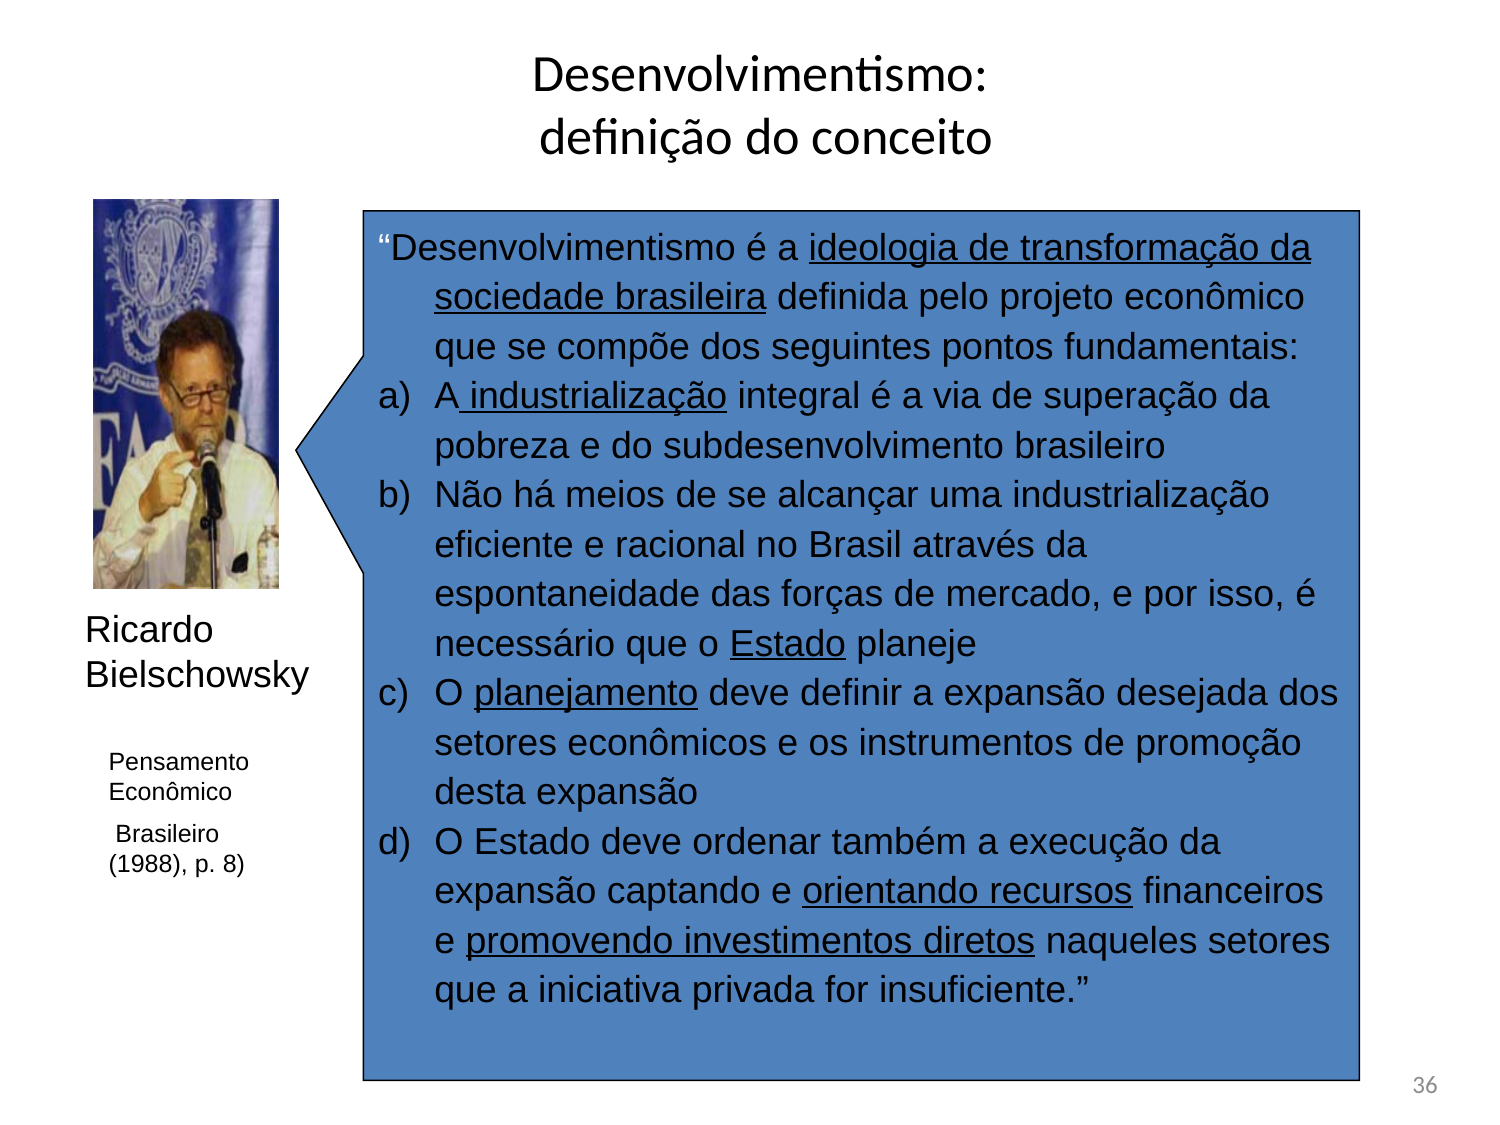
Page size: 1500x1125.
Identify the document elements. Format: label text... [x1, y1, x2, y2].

text_box Pensamento Econômico Brasileiro (1988), p. 8) [93, 738, 282, 886]
title Desenvolvimentismo: definição do conceito [238, 31, 1295, 173]
picture [93, 198, 279, 590]
slide_number 36 [1333, 1061, 1454, 1107]
text_box “Desenvolvimentismo é a ideologia de transformação da sociedade brasileira definida pelo projeto econômico que se compõe dos seguintes pontos fundamentais: A industrialização integral é a via de superação da pobreza e do subdesenvolvimento brasileiro Não há meios de se alcançar uma industrialização eficiente e racional no Brasil através da espontaneidade das forças de mercado, e por isso, é necessário que o Estado planeje O planejamento deve definir a expansão desejada dos setores econômicos e os instrumentos de promoção desta expansão O Estado deve ordenar também a execução da expansão captando e orientando recursos financeiros e promovendo investimentos diretos naqueles setores que a iniciativa privada for insuficiente.” [295, 210, 1360, 1081]
text_box Ricardo Bielschowsky [70, 597, 346, 703]
